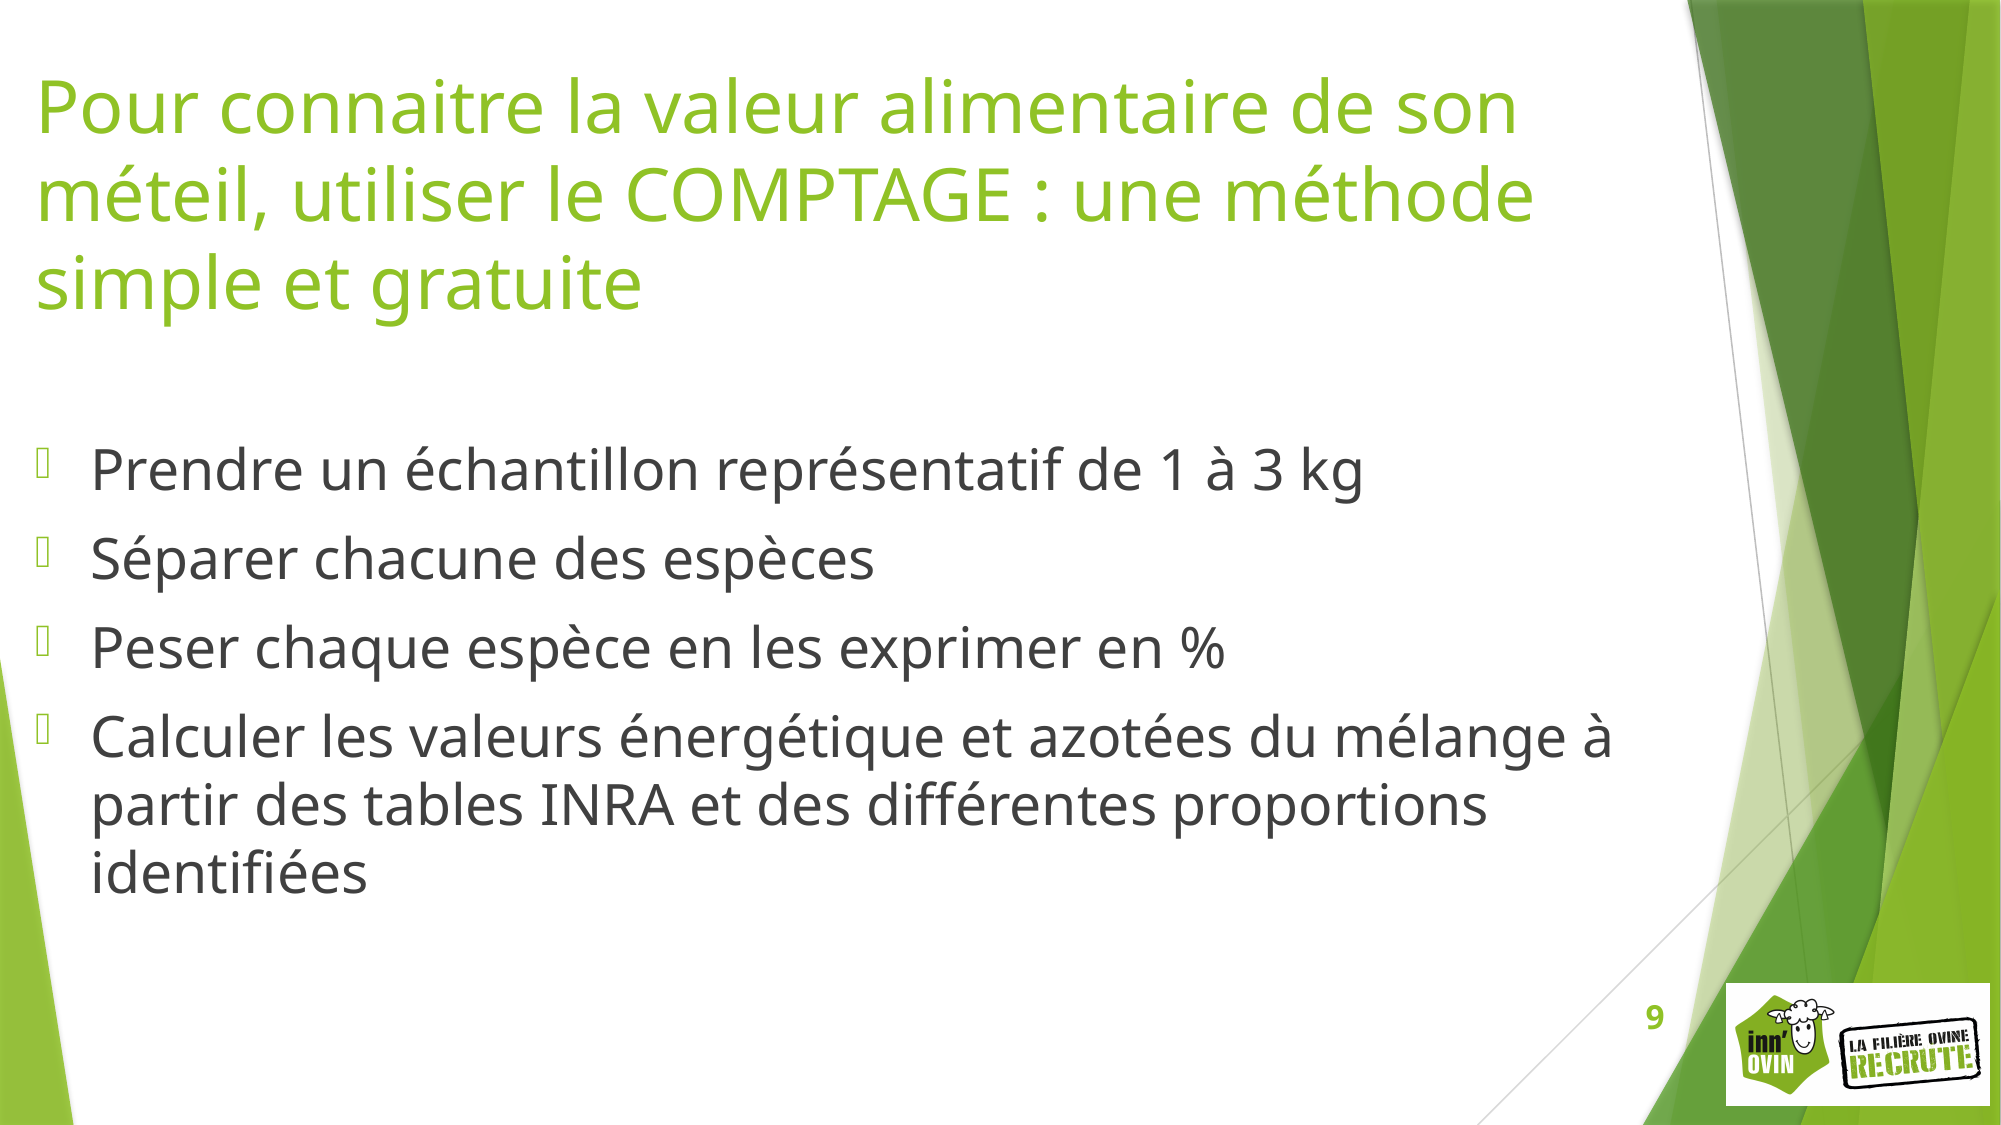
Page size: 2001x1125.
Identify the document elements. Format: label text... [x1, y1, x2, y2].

list Pour connaitre la valeur alimentaire de son méteil, utiliser le COMPTAGE : une méthode simple et gratuite Prendre un échantillon représentatif de 1 à 3 kg Séparer chacune des espèces Peser chaque espèce en les exprimer en % Calculer les valeurs énergétique et azotées du mélange à partir des tables INRA et des différentes proportions identifiées [20, 52, 1754, 918]
slide_number 9 [1567, 989, 1680, 1049]
picture [1726, 983, 1990, 1106]
